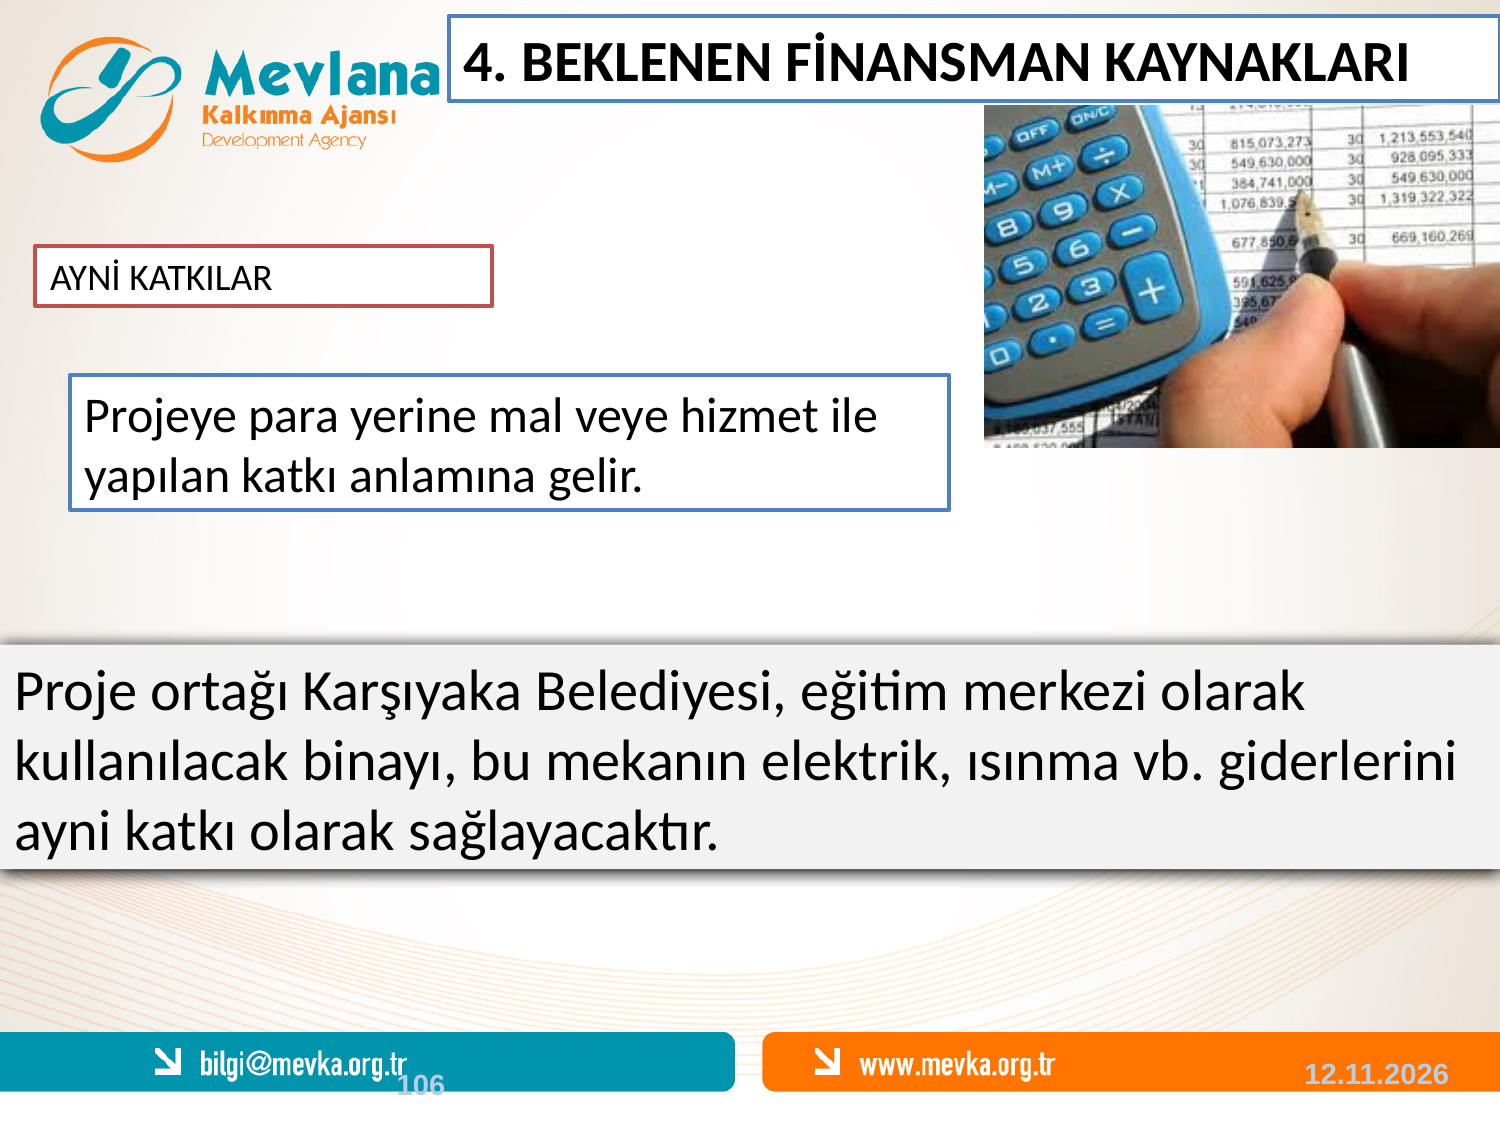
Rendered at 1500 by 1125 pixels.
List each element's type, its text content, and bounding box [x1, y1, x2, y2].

text_box Projeye para yerine mal veye hizmet ile yapılan katkı anlamına gelir. [68, 373, 951, 512]
picture [0, 0, 1500, 644]
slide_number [1253, 1042, 1500, 1103]
picture [0, 870, 1500, 1125]
text_box Proje ortağı Karşıyaka Belediyesi, eğitim merkezi olarak kullanılacak binayı, bu mekanın elektrik, ısınma vb. giderlerini ayni katkı olarak sağlayacaktır. [0, 644, 1500, 870]
text_box 4. BEKLENEN FİNANSMAN KAYNAKLARI [447, 14, 1500, 103]
slide_number 106 [246, 1042, 597, 1125]
text_box AYNİ KATKILAR [33, 244, 494, 308]
